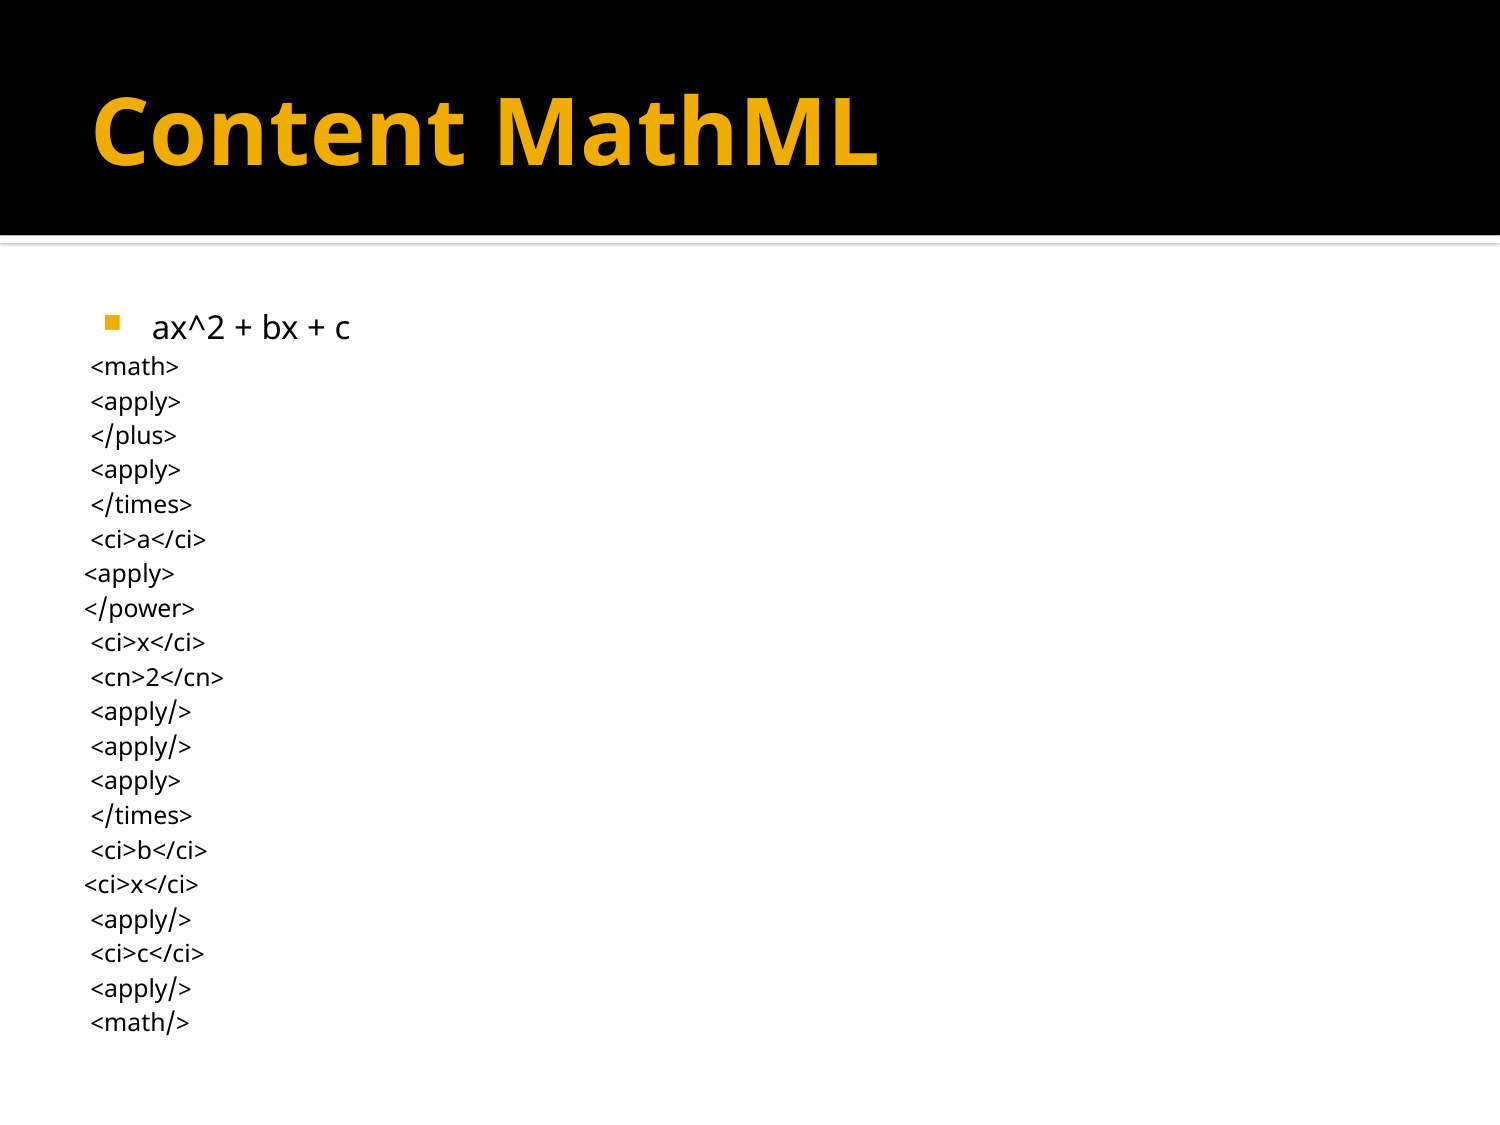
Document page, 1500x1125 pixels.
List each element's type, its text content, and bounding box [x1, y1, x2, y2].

list ax^2 + bx + c <math> <apply> <plus/> <apply> <times/> <ci>a</ci> <apply> <power/> <ci>x</ci> <cn>2</cn> </apply> </apply> <apply> <times/> <ci>b</ci> <ci>x</ci> </apply> <ci>c</ci> </apply> </math> [75, 291, 1425, 1050]
title Content MathML [75, 25, 1425, 231]
